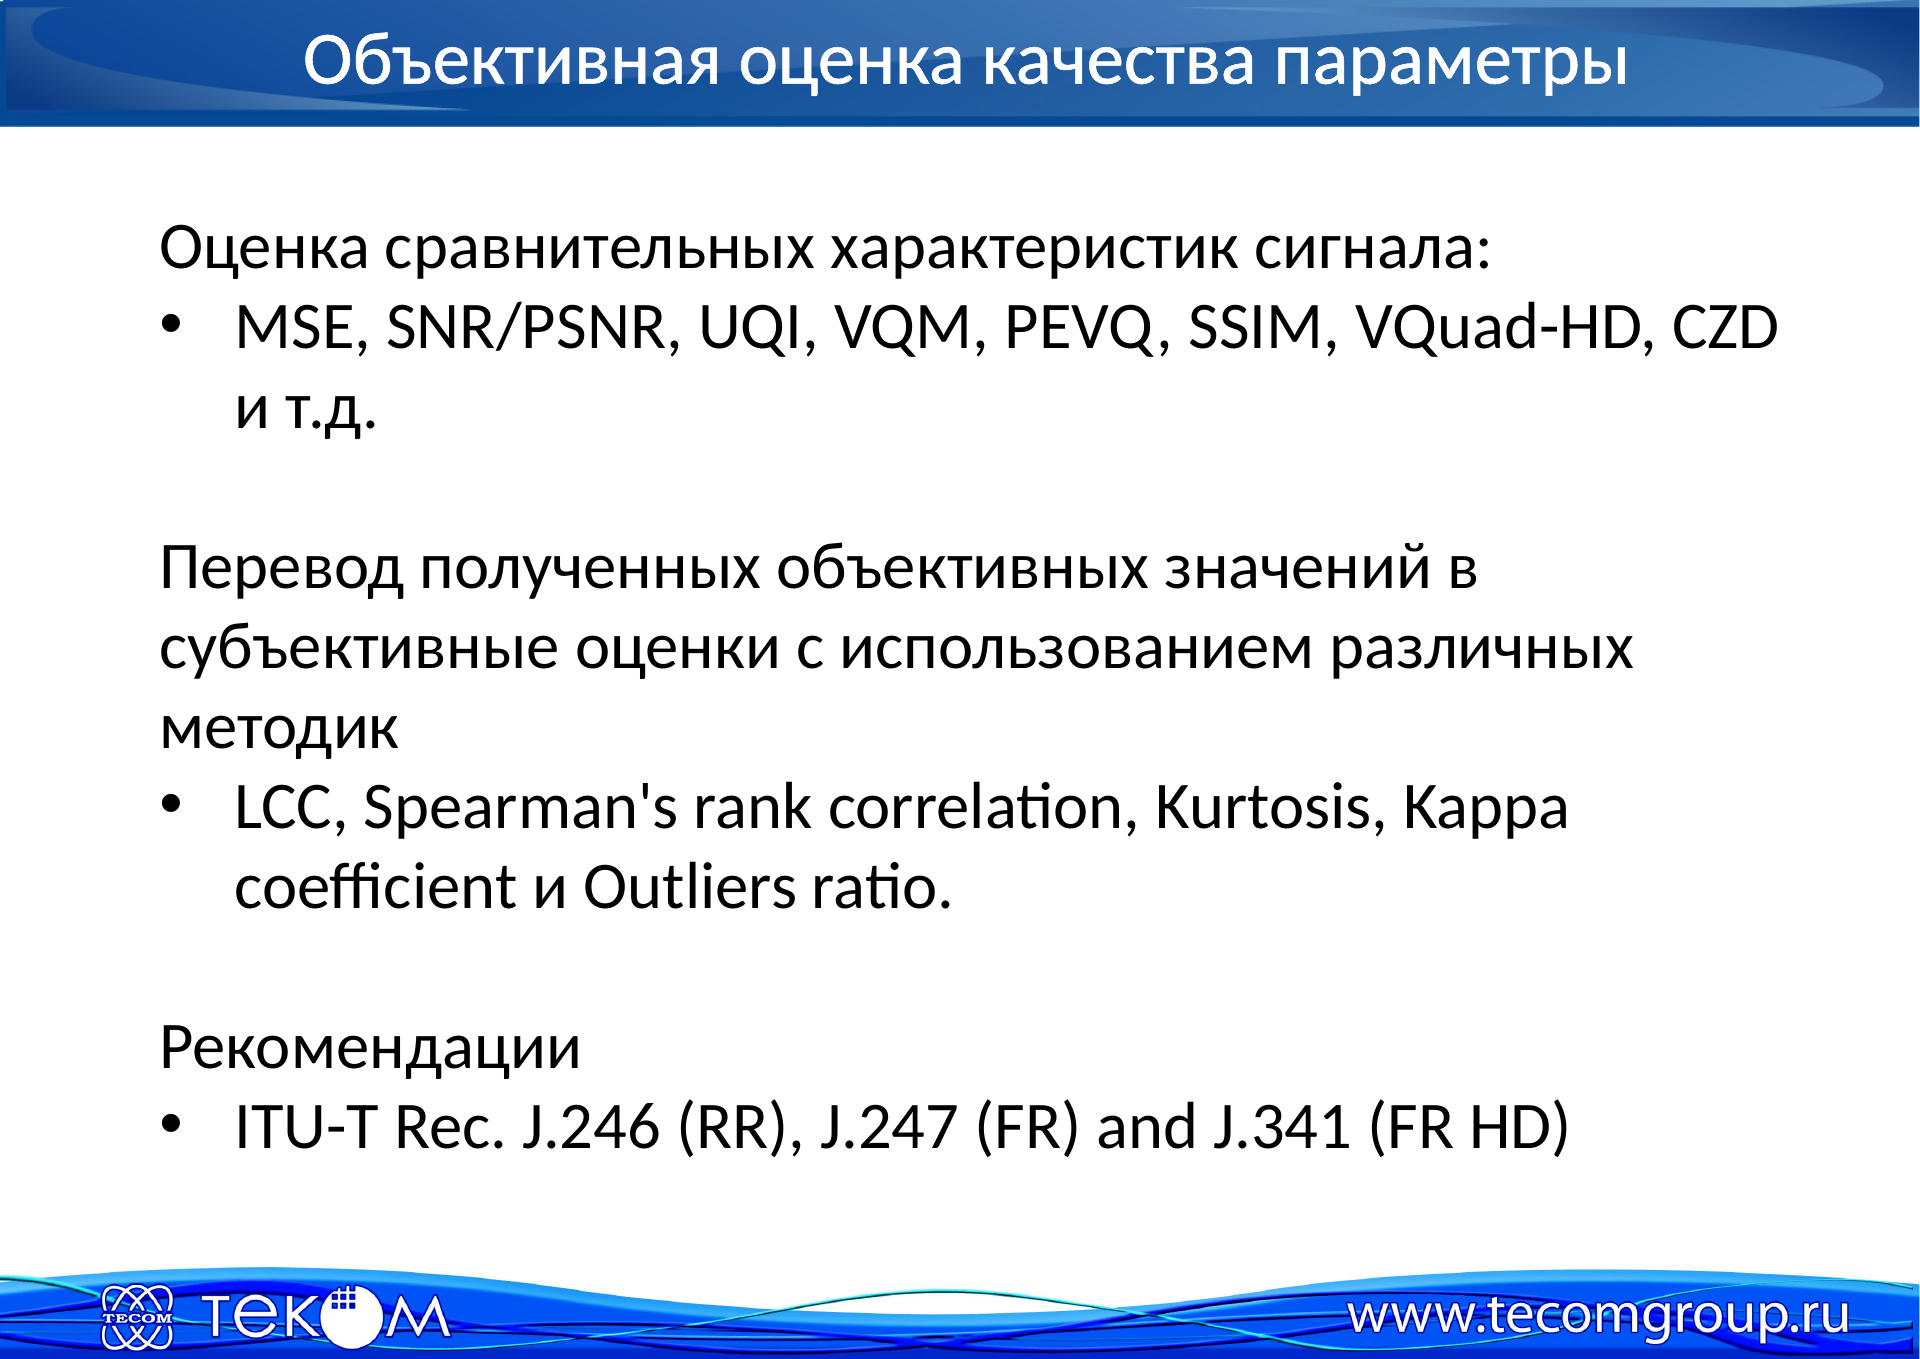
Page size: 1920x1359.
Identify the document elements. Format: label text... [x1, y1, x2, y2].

picture [0, 0, 1920, 127]
text_box Оценка сравнительных характеристик сигнала: MSE, SNR/PSNR, UQI, VQM, PEVQ, SSIM, VQuad-HD, CZD и т.д. Перевод полученных объективных значений в субъективные оценки с использованием различных методик LCC, Spearman's rank correlation, Kurtosis, Kappa coefficient и Outliers ratio. Рекомендации ITU-T Rec. J.246 (RR), J.247 (FR) and J.341 (FR HD) [144, 194, 1811, 1170]
picture [0, 1266, 1920, 1359]
